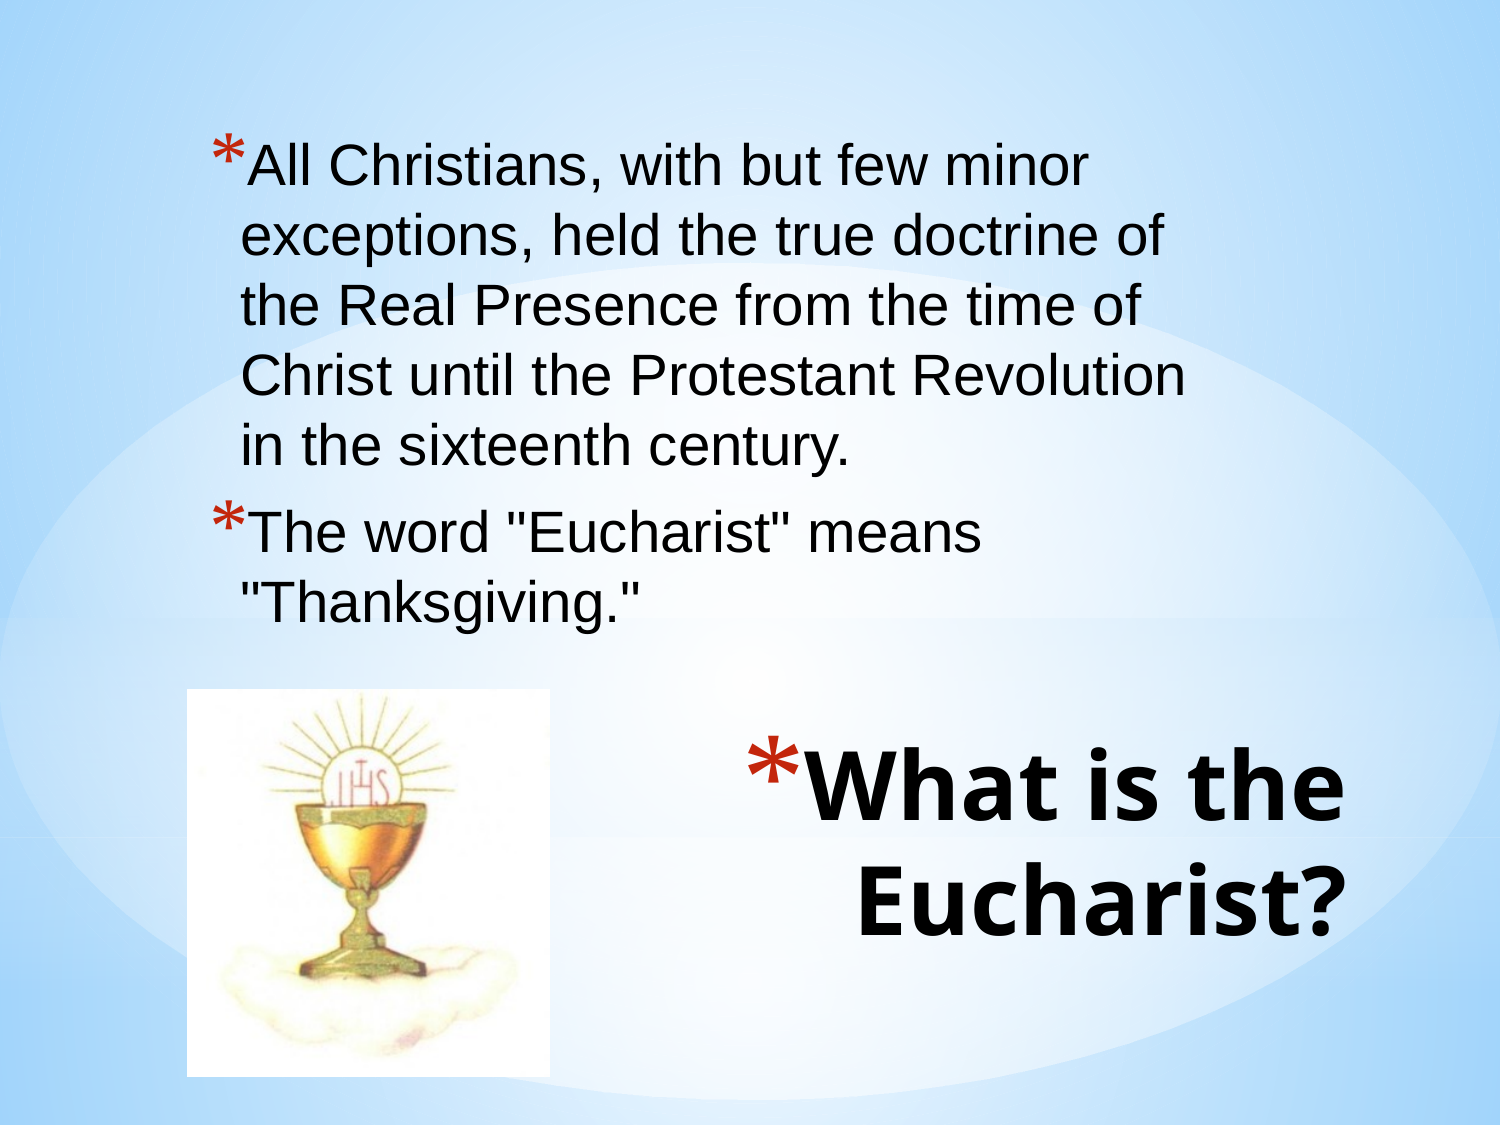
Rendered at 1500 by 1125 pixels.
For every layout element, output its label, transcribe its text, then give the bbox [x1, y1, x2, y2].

picture [187, 689, 551, 1077]
title What is the Eucharist? [555, 717, 1363, 905]
list All Christians, with but few minor exceptions, held the true doctrine of the Real Presence from the time of Christ until the Protestant Revolution in the sixteenth century. The word "Eucharist" means "Thanksgiving." [187, 120, 1238, 690]
